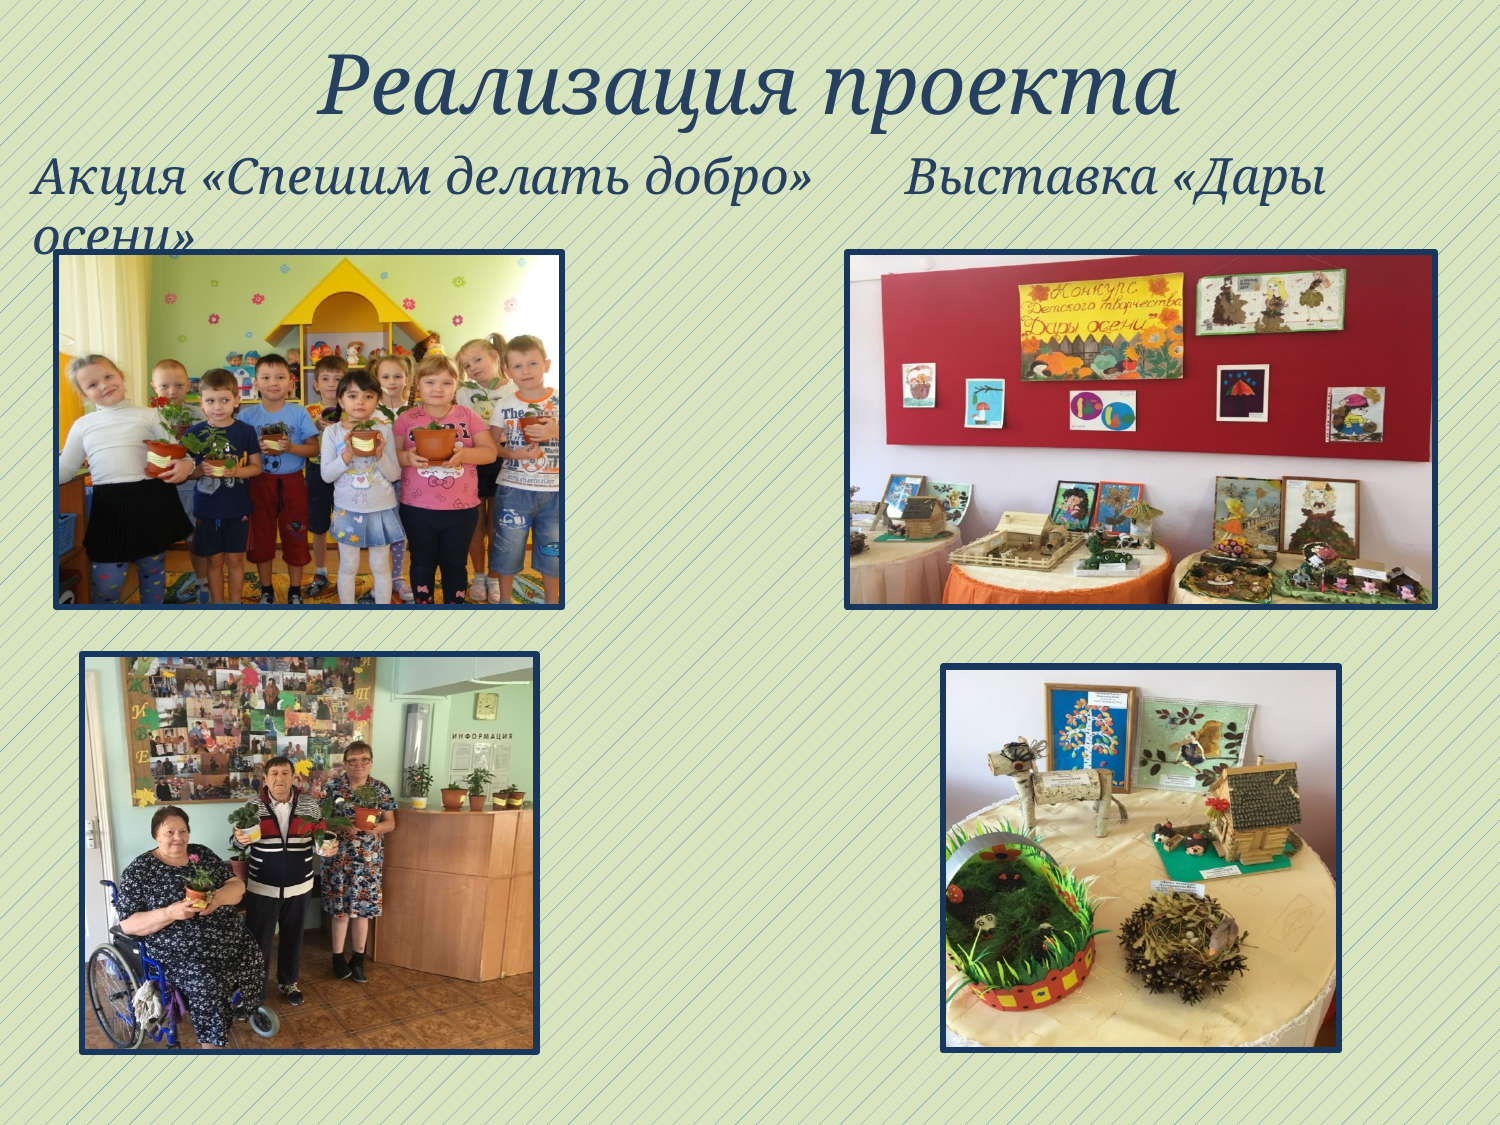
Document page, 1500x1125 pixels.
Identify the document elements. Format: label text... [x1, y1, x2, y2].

picture [58, 255, 560, 604]
title Реализация проекта [112, 42, 1388, 137]
picture [84, 656, 534, 1049]
picture [849, 255, 1433, 604]
subtitle Акция «Спешим делать добро» Выставка «Дары осени» [17, 137, 1483, 291]
picture [945, 669, 1337, 1048]
